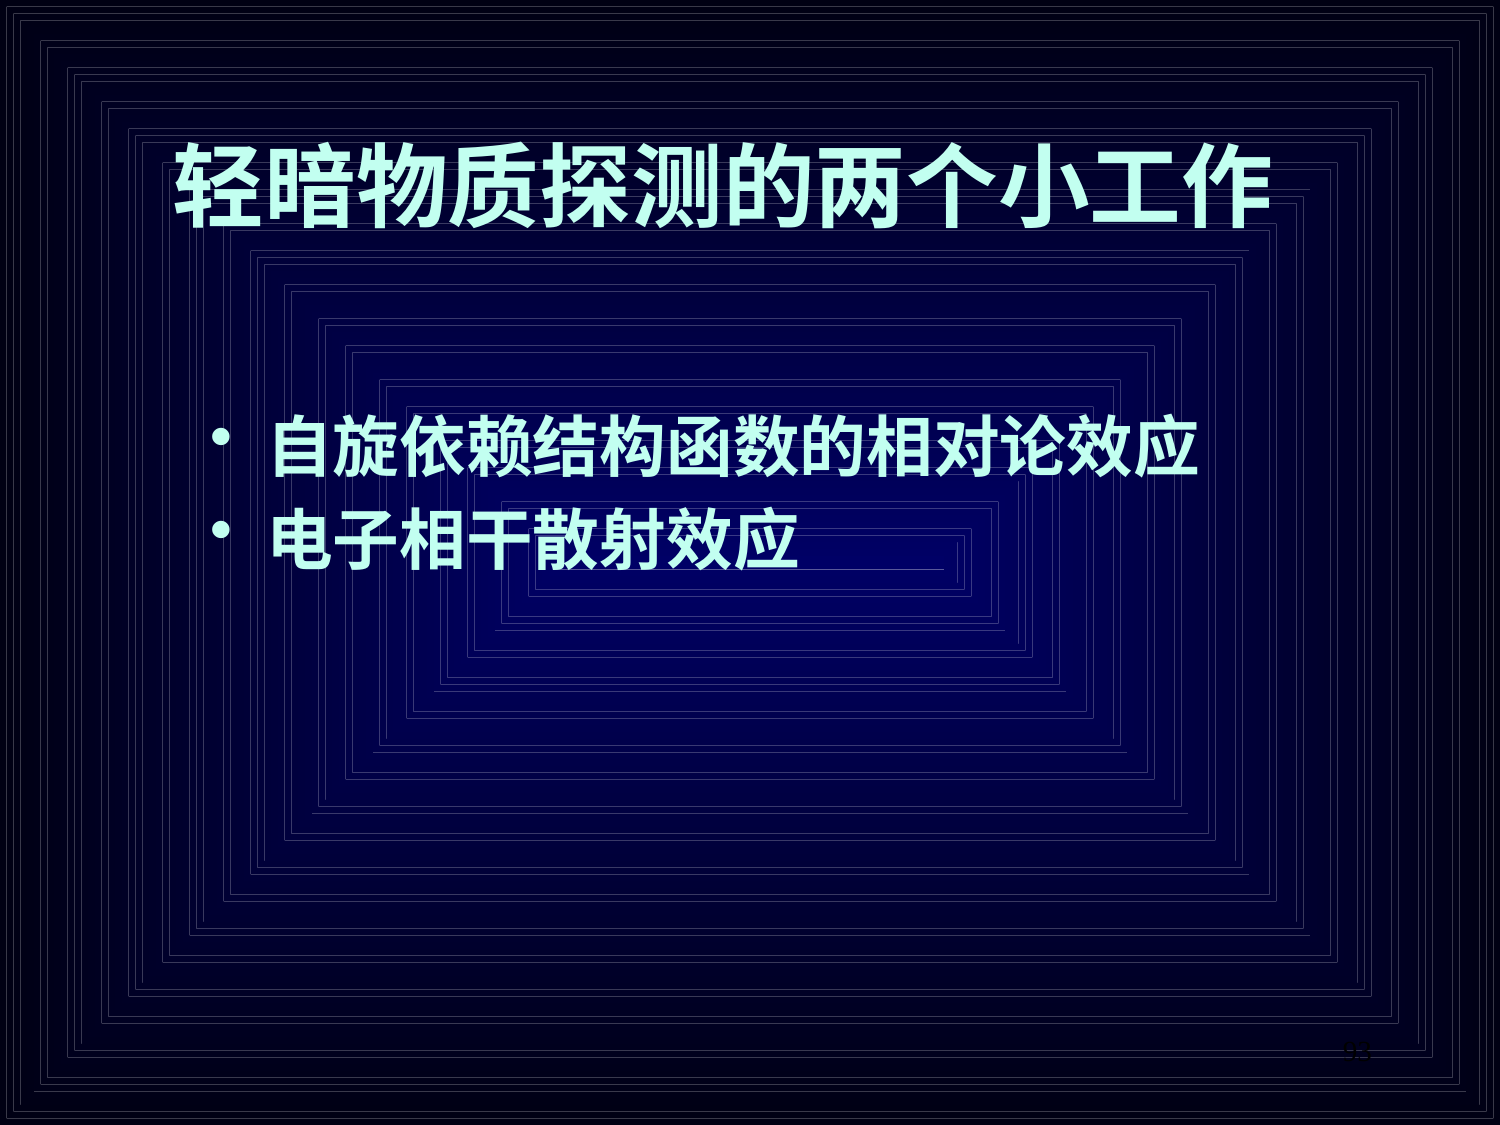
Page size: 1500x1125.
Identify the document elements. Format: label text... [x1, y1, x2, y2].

list 自旋依赖结构函数的相对论效应 电子相干散射效应 [194, 397, 1258, 728]
title 轻暗物质探测的两个小工作 [129, 90, 1317, 278]
slide_number 93 [1074, 1024, 1388, 1101]
